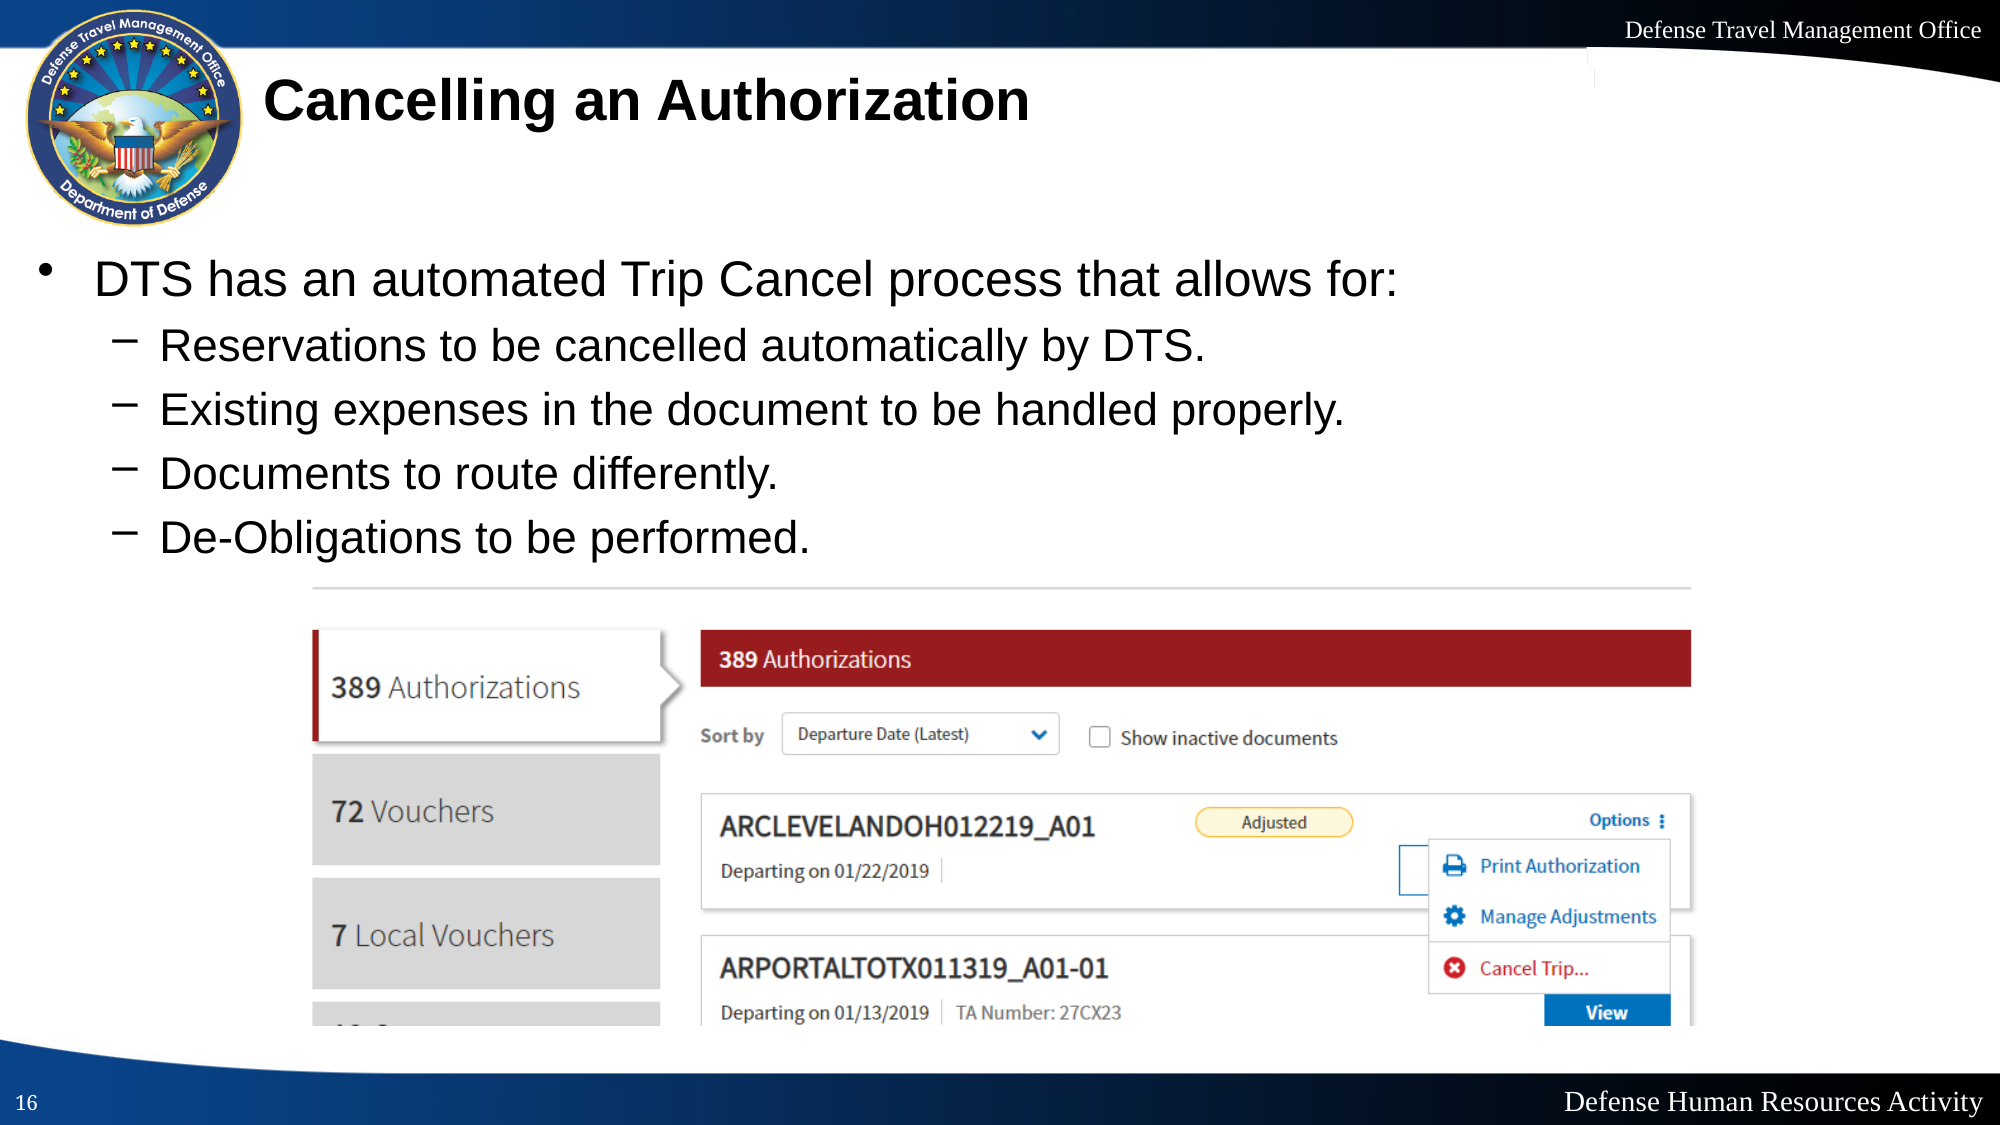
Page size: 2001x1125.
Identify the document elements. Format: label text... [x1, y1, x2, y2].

picture [0, 1037, 2000, 1125]
title Cancelling an Authorization [248, 54, 1976, 226]
picture [0, 0, 2000, 230]
slide_number 16 [0, 1080, 63, 1125]
list DTS has an automated Trip Cancel process that allows for: Reservations to be cancelled automatically by DTS. Existing expenses in the document to be handled properly. Documents to route differently. De-Obligations to be performed. [22, 238, 1976, 1039]
picture [286, 587, 1714, 1027]
